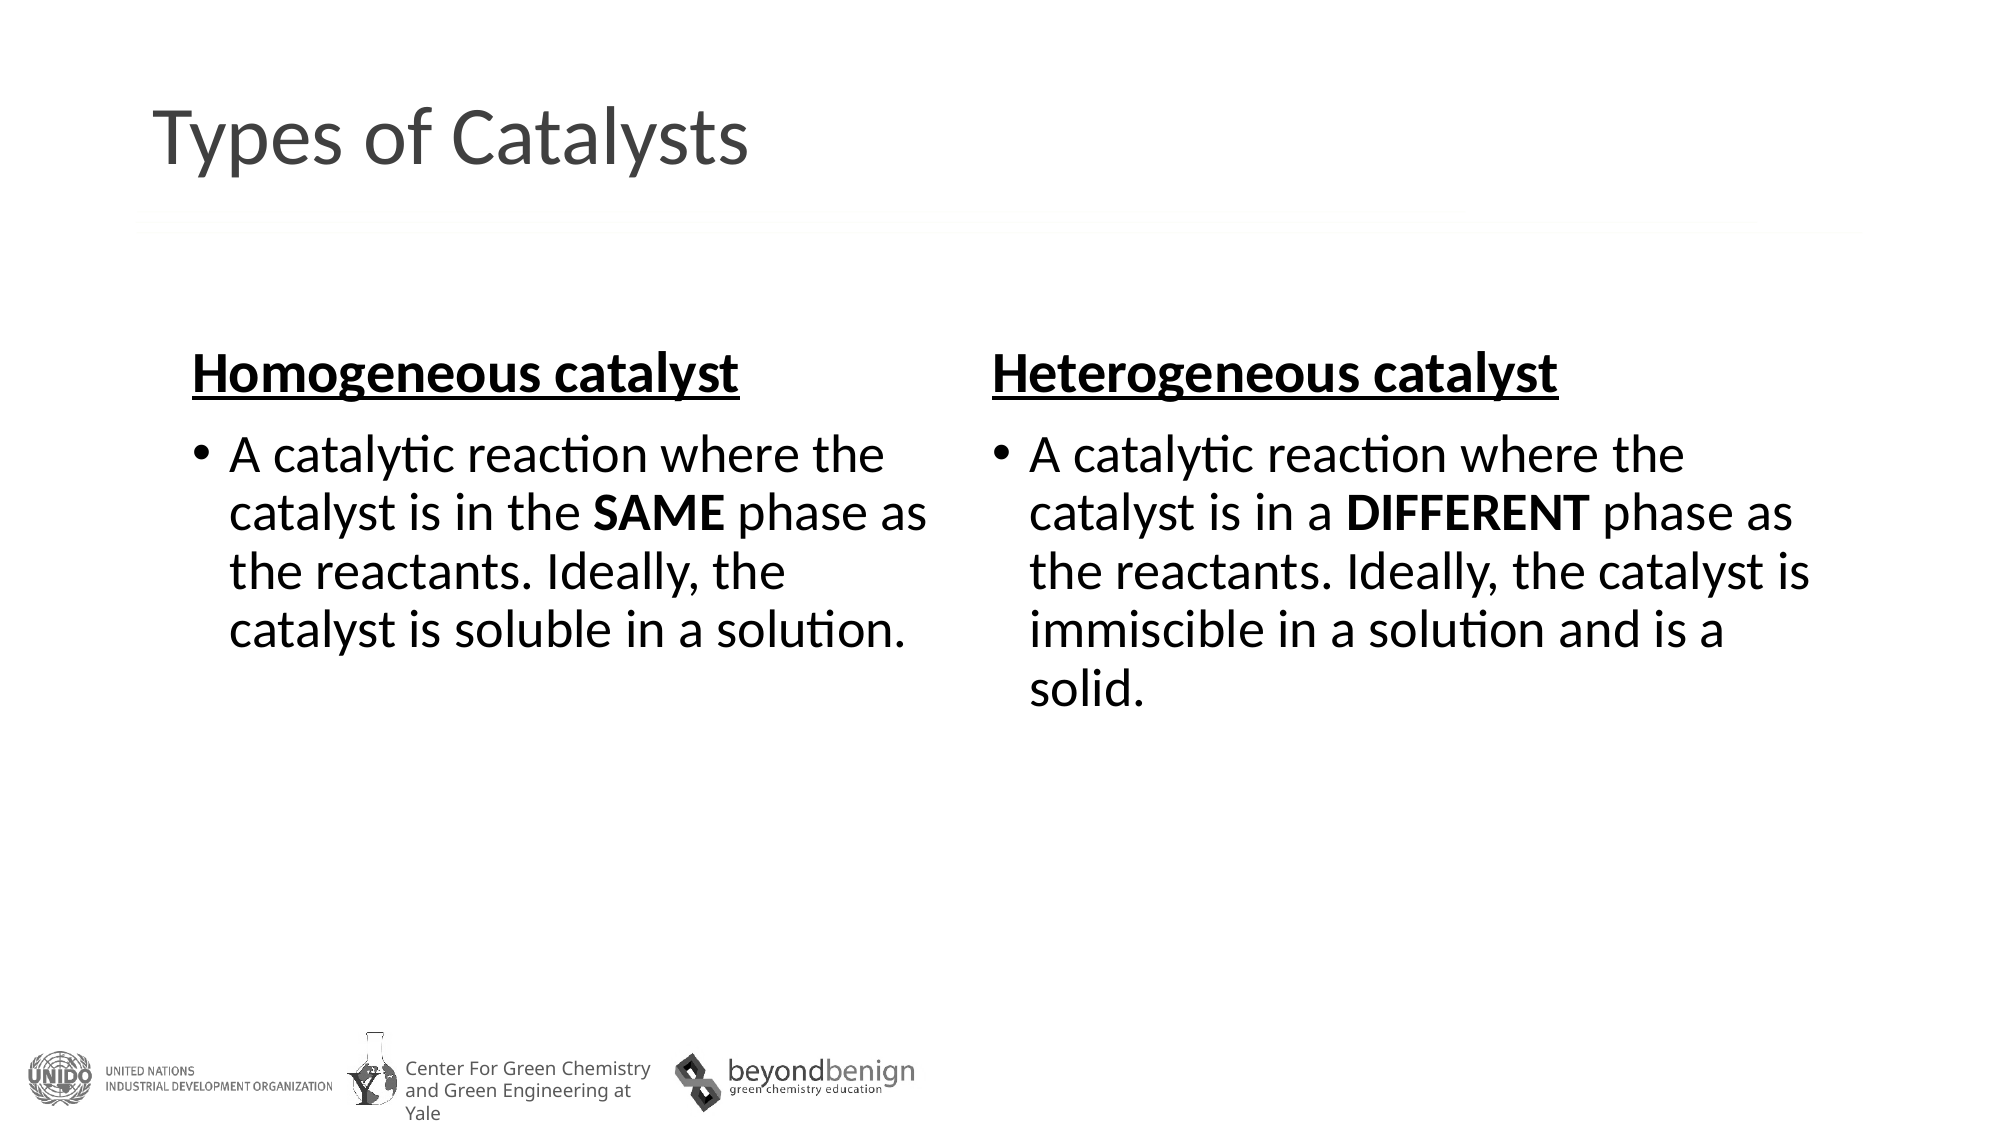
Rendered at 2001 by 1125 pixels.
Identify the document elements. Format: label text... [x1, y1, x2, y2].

title Types of Catalysts [137, 28, 1863, 247]
list Homogeneous catalyst A catalytic reaction where the catalyst is in the SAME phase as the reactants. Ideally, the catalyst is soluble in a solution. [177, 334, 977, 875]
text_box Heterogeneous catalyst A catalytic reaction where the catalyst is in a DIFFERENT phase as the reactants. Ideally, the catalyst is immiscible in a solution and is a solid. [977, 334, 1863, 915]
